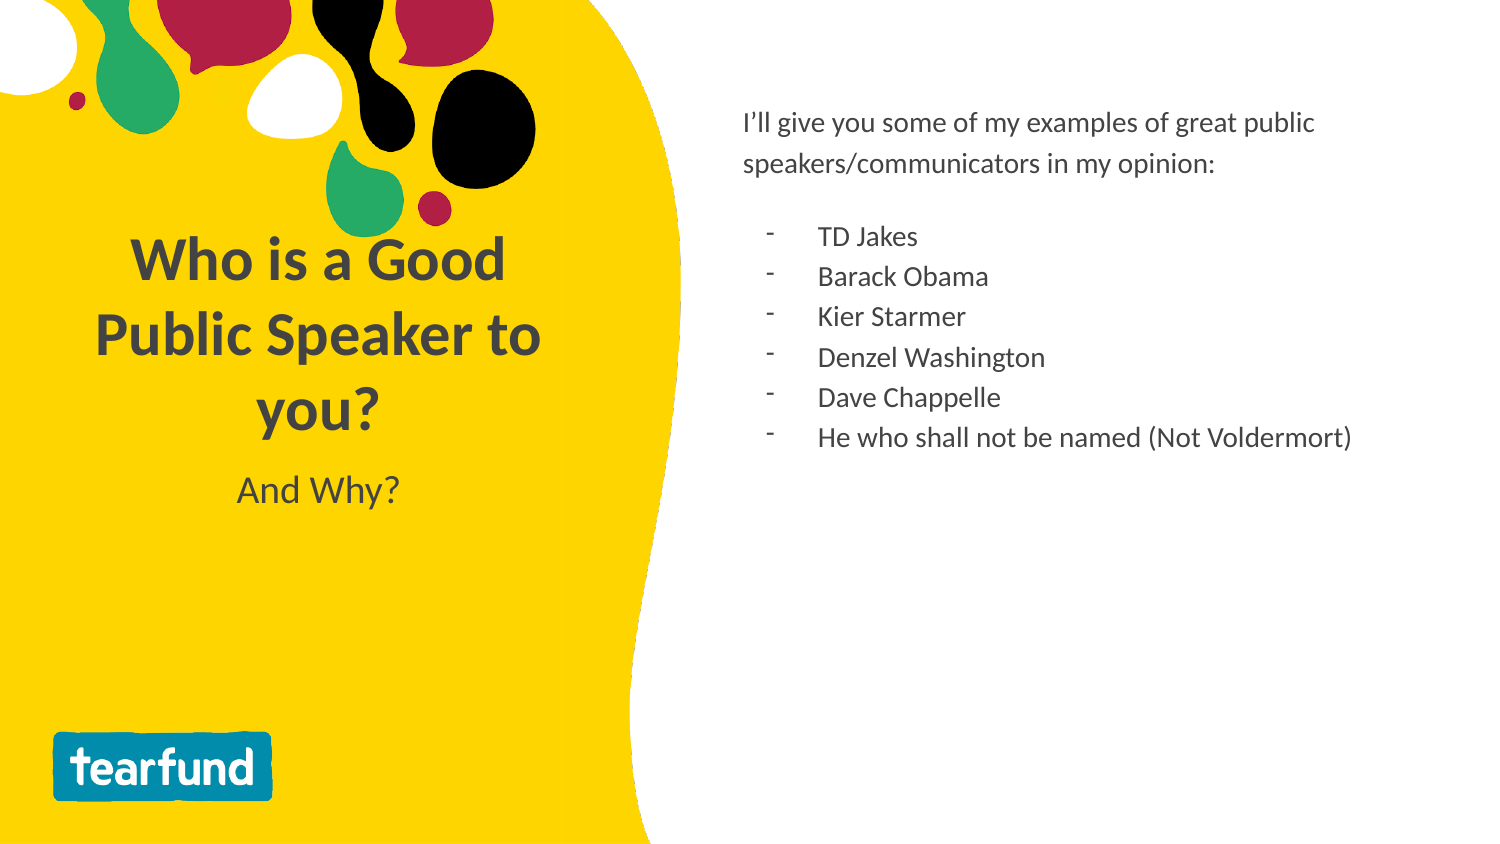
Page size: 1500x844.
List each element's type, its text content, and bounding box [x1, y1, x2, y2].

subtitle And Why? [89, 449, 549, 588]
title Who is a Good Public Speaker to you? [75, 289, 563, 459]
list I’ll give you some of my examples of great public speakers/communicators in my opinion: TD Jakes Barack Obama Kier Starmer Denzel Washington Dave Chappelle He who shall not be named (Not Voldermort) [727, 83, 1450, 692]
picture [0, 0, 1500, 844]
